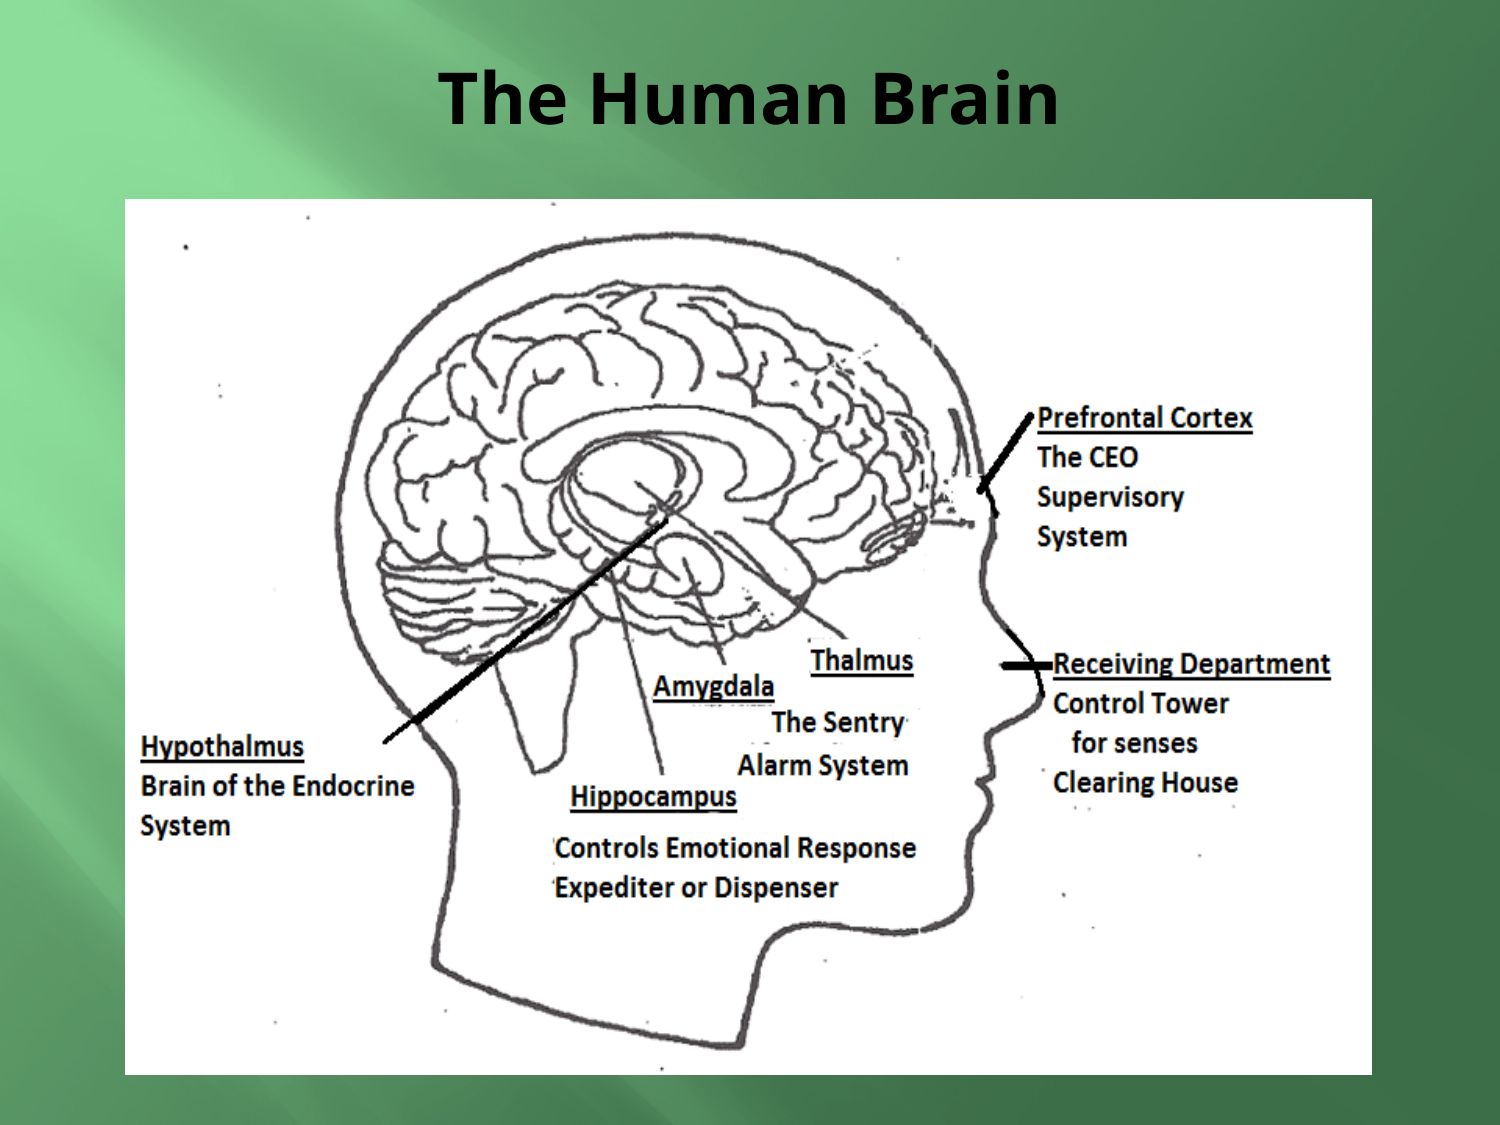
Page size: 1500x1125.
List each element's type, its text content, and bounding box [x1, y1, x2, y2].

picture [124, 199, 1373, 1076]
title The Human Brain [75, 45, 1425, 233]
